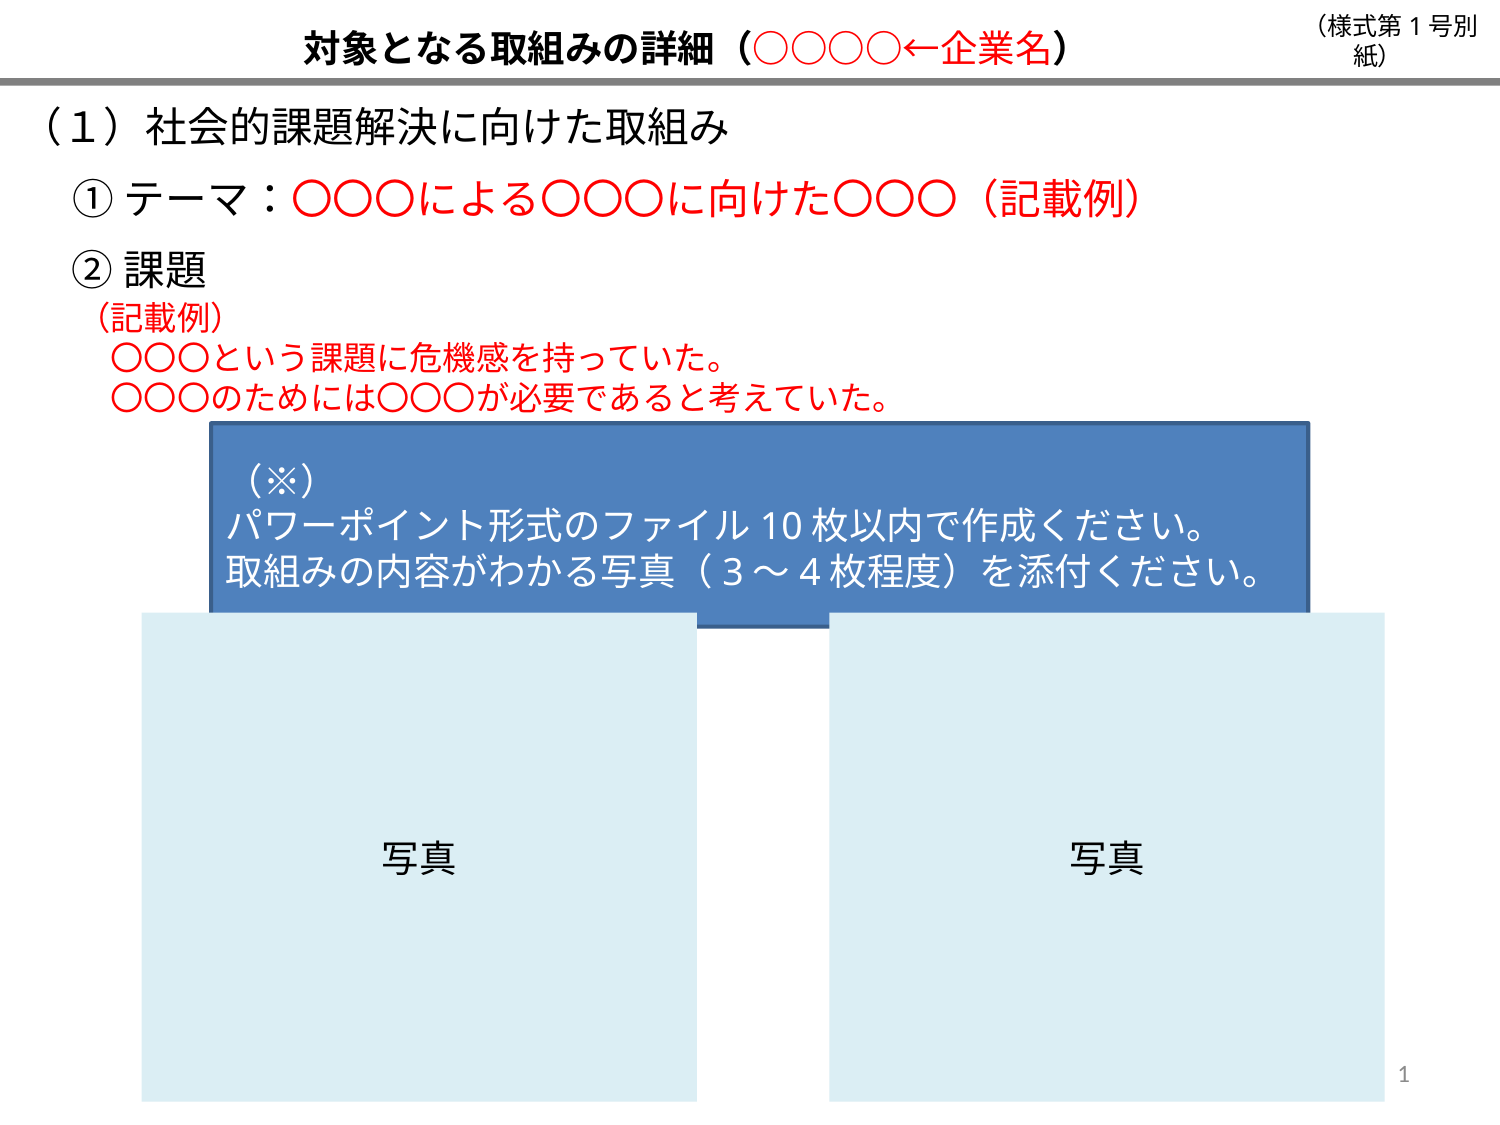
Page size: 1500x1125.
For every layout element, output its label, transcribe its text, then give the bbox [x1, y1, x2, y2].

text_box [0, 76, 1500, 88]
text_box （様式第1号別紙） [1266, 3, 1500, 76]
text_box （記載例） 〇〇〇という課題に危機感を持っていた。 〇〇〇のためには〇〇〇が必要であると考えていた。 [62, 289, 1457, 664]
text_box （※） パワーポイント形式のファイル10枚以内で作成ください。 取組みの内容がわかる写真（3～4枚程度）を添付ください。 [209, 421, 1311, 629]
text_box （１）社会的課題解決に向けた取組み [5, 93, 1304, 159]
text_box 写真 [827, 611, 1387, 1104]
text_box 対象となる取組みの詳細（○○○○←企業名） [5, 17, 1388, 76]
text_box ②課題 [57, 236, 1500, 301]
text_box ①テーマ：〇〇〇による〇〇〇に向けた〇〇〇（記載例） [57, 165, 1356, 231]
slide_number 1 [1387, 1042, 1425, 1103]
text_box 写真 [140, 611, 699, 1104]
